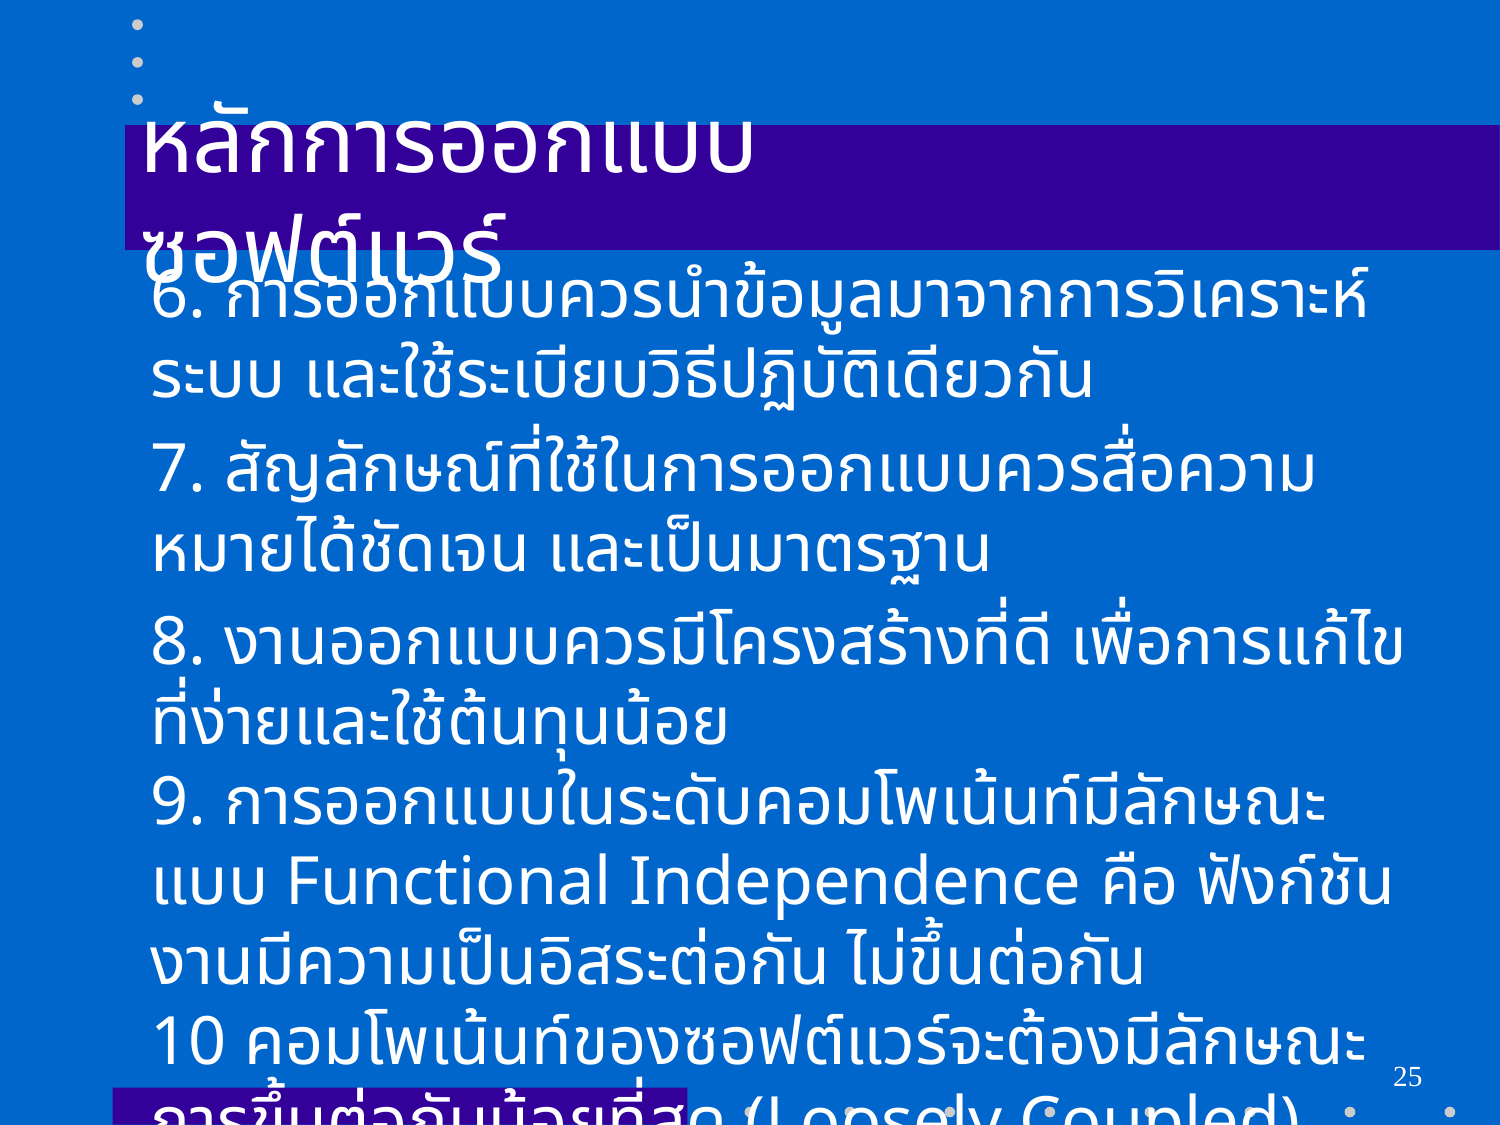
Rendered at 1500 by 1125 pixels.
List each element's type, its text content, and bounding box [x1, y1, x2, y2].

title หลักการออกแบบซอฟต์แวร์ [123, 137, 999, 244]
list 6. การออกแบบควรนำข้อมูลมาจากการวิเคราะห์ระบบ และใช้ระเบียบวิธีปฏิบัติเดียวกัน 7. สัญลักษณ์ที่ใช้ในการออกแบบควรสื่อความหมายได้ชัดเจน และเป็นมาตรฐาน 8. งานออกแบบควรมีโครงสร้างที่ดี เพื่อการแก้ไขที่ง่ายและใช้ต้นทุนน้อย 9. การออกแบบในระดับคอมโพเน้นท์มีลักษณะแบบ Functional Independence คือ ฟังก์ชันงานมีความเป็นอิสระต่อกัน ไม่ขึ้นต่อกัน 10 คอมโพเน้นท์ของซอฟต์แวร์จะต้องมีลักษณะการขึ้นต่อกันน้อยที่สุด (Loosely Coupled) [135, 243, 1459, 929]
